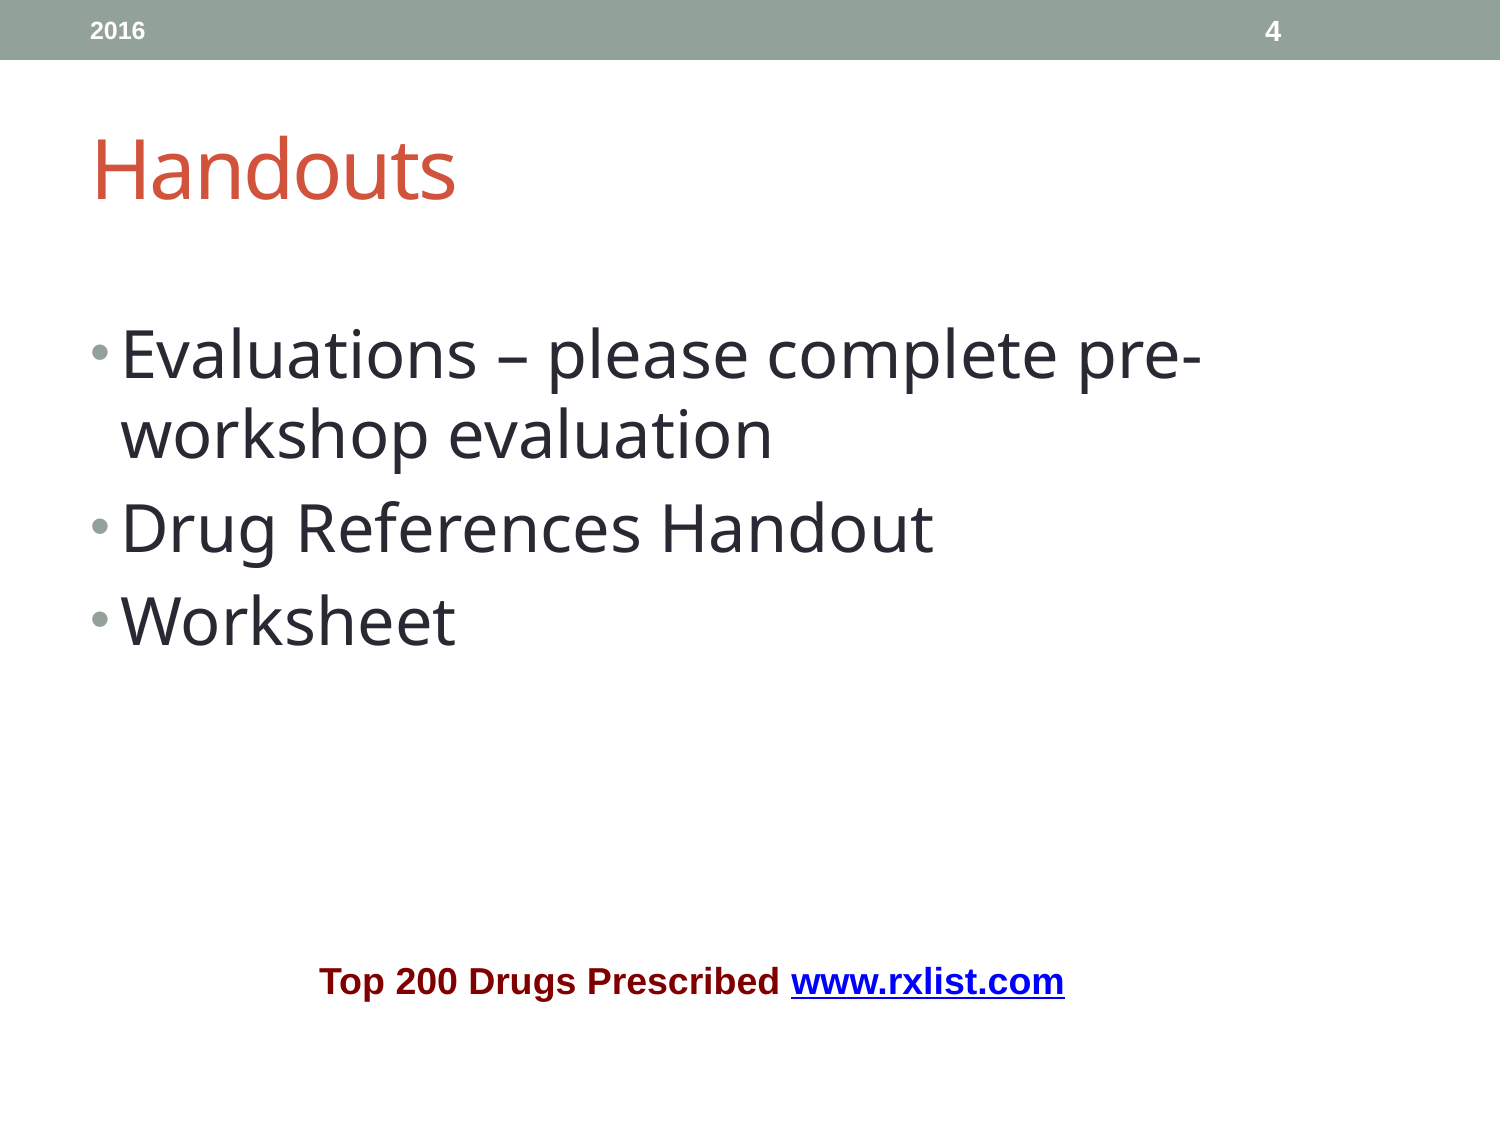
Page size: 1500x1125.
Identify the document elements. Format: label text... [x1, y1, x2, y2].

title Handouts [75, 72, 1425, 260]
list Evaluations – please complete pre-workshop evaluation Drug References Handout Worksheet [75, 304, 1425, 1048]
slide_number 4 [1250, 3, 1425, 57]
slide_number 2016 [75, 3, 550, 57]
text_box Top 200 Drugs Prescribed www.rxlist.com [304, 949, 1091, 1010]
